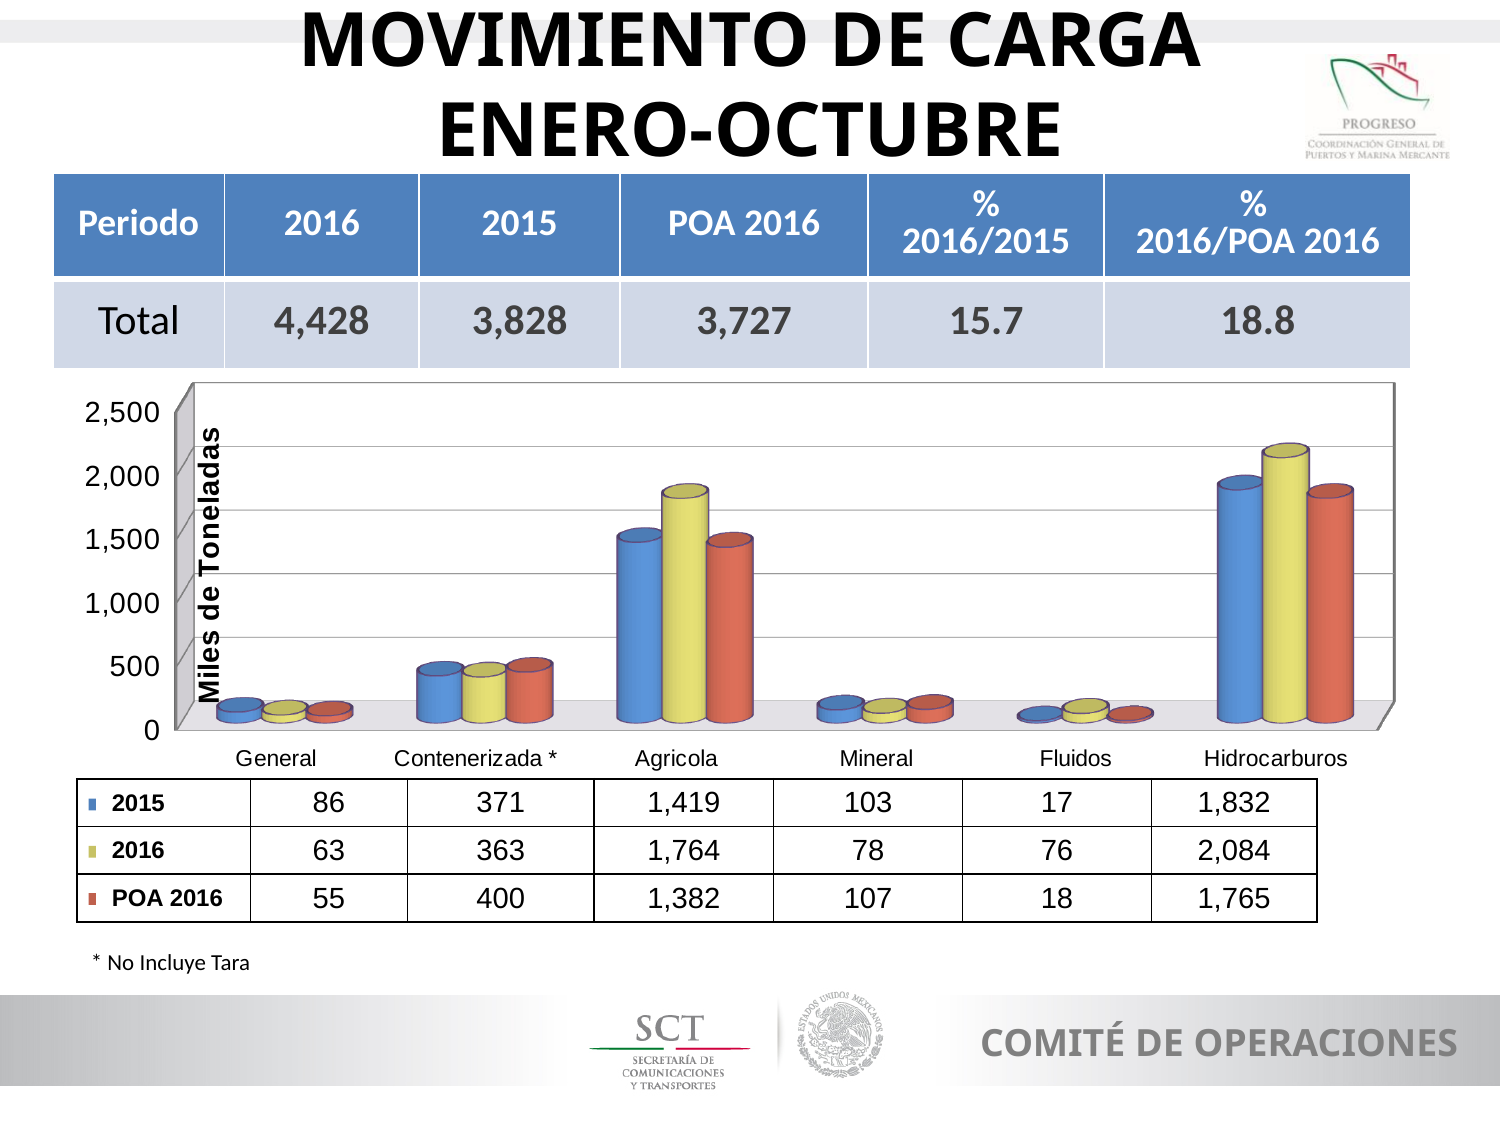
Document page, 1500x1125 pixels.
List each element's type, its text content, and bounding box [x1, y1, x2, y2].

picture [0, 0, 1500, 1125]
text_box * No Incluye Tara [76, 950, 466, 983]
table_header % 2016/POA 2016 [1105, 174, 1410, 276]
chart [41, 349, 1400, 941]
table_cell 18.8 [1105, 282, 1410, 368]
table_cell 3,828 [420, 282, 619, 348]
table_cell 3,727 [621, 282, 867, 348]
table_header Periodo [54, 174, 224, 276]
title MOVIMIENTO DE CARGA ENERO-OCTUBRE [74, 5, 1426, 159]
table_header 2016 [225, 174, 418, 276]
table_cell Total [54, 282, 224, 348]
table_cell 15.7 [869, 282, 1103, 348]
table_header % 2016/2015 [869, 174, 1103, 276]
table_header 2015 [420, 174, 619, 276]
table_header POA 2016 [621, 174, 867, 276]
table_cell 4,428 [225, 282, 418, 348]
text_box COMITÉ DE OPERACIONES [965, 1011, 1474, 1072]
